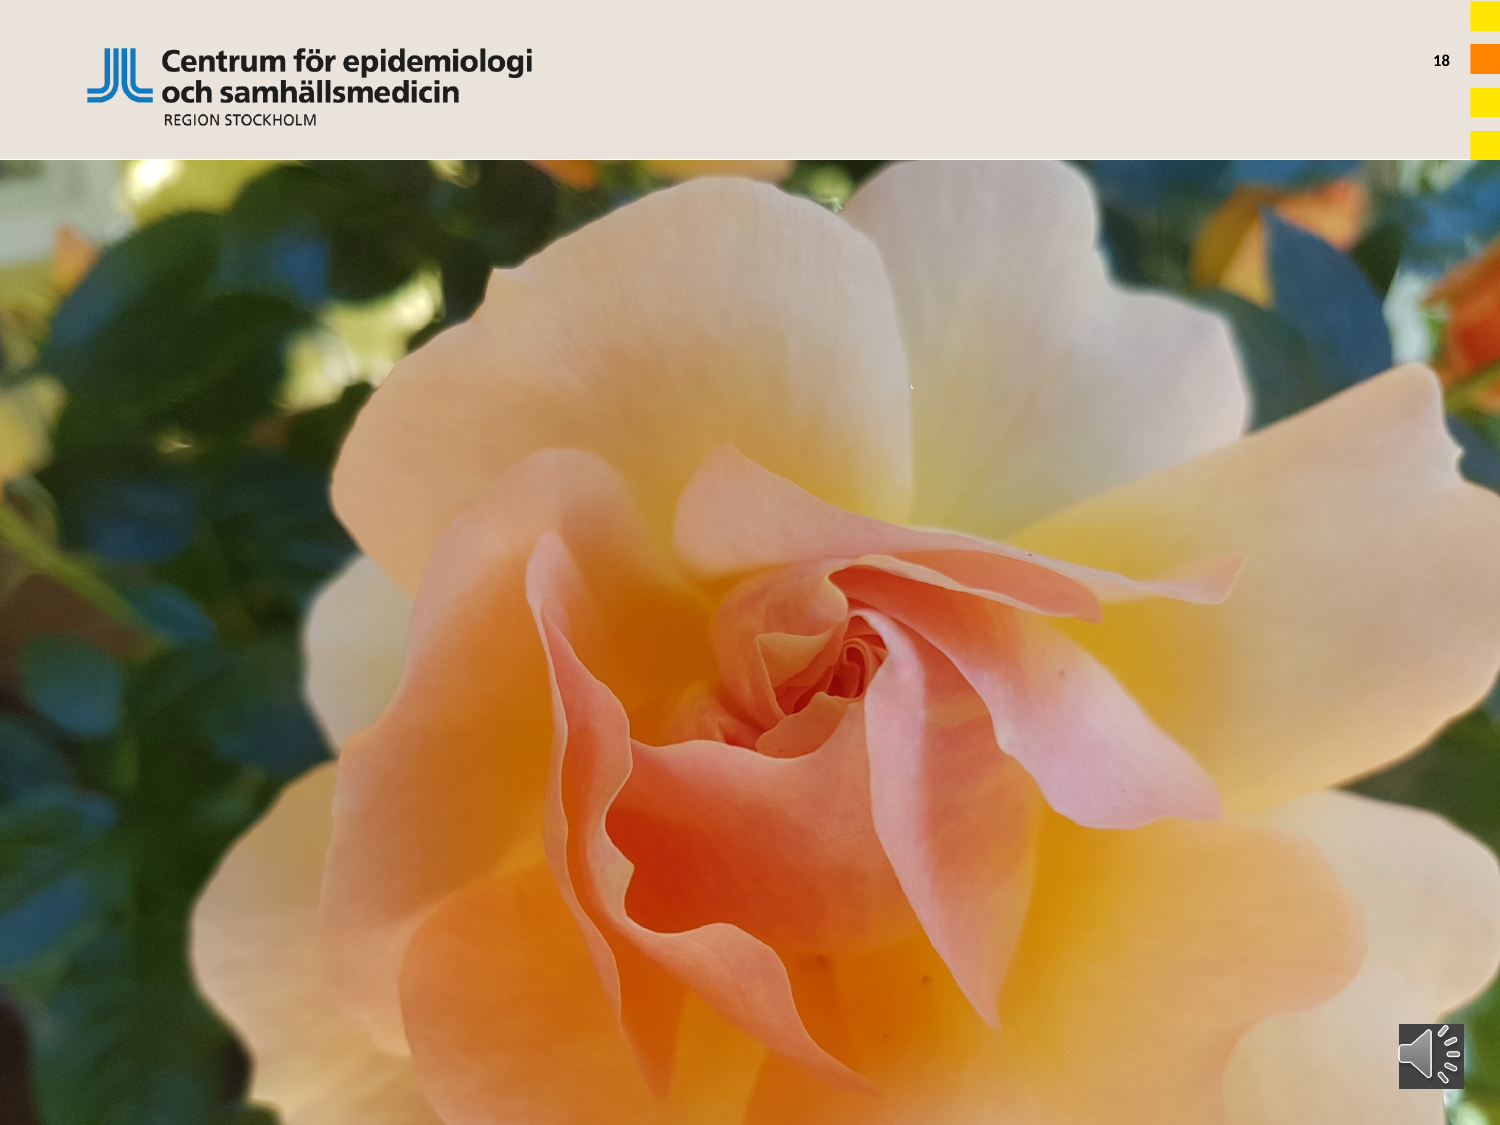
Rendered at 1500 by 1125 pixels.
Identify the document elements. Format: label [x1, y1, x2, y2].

list [0, 160, 1500, 1125]
picture [1397, 1022, 1465, 1090]
picture [81, 42, 538, 132]
